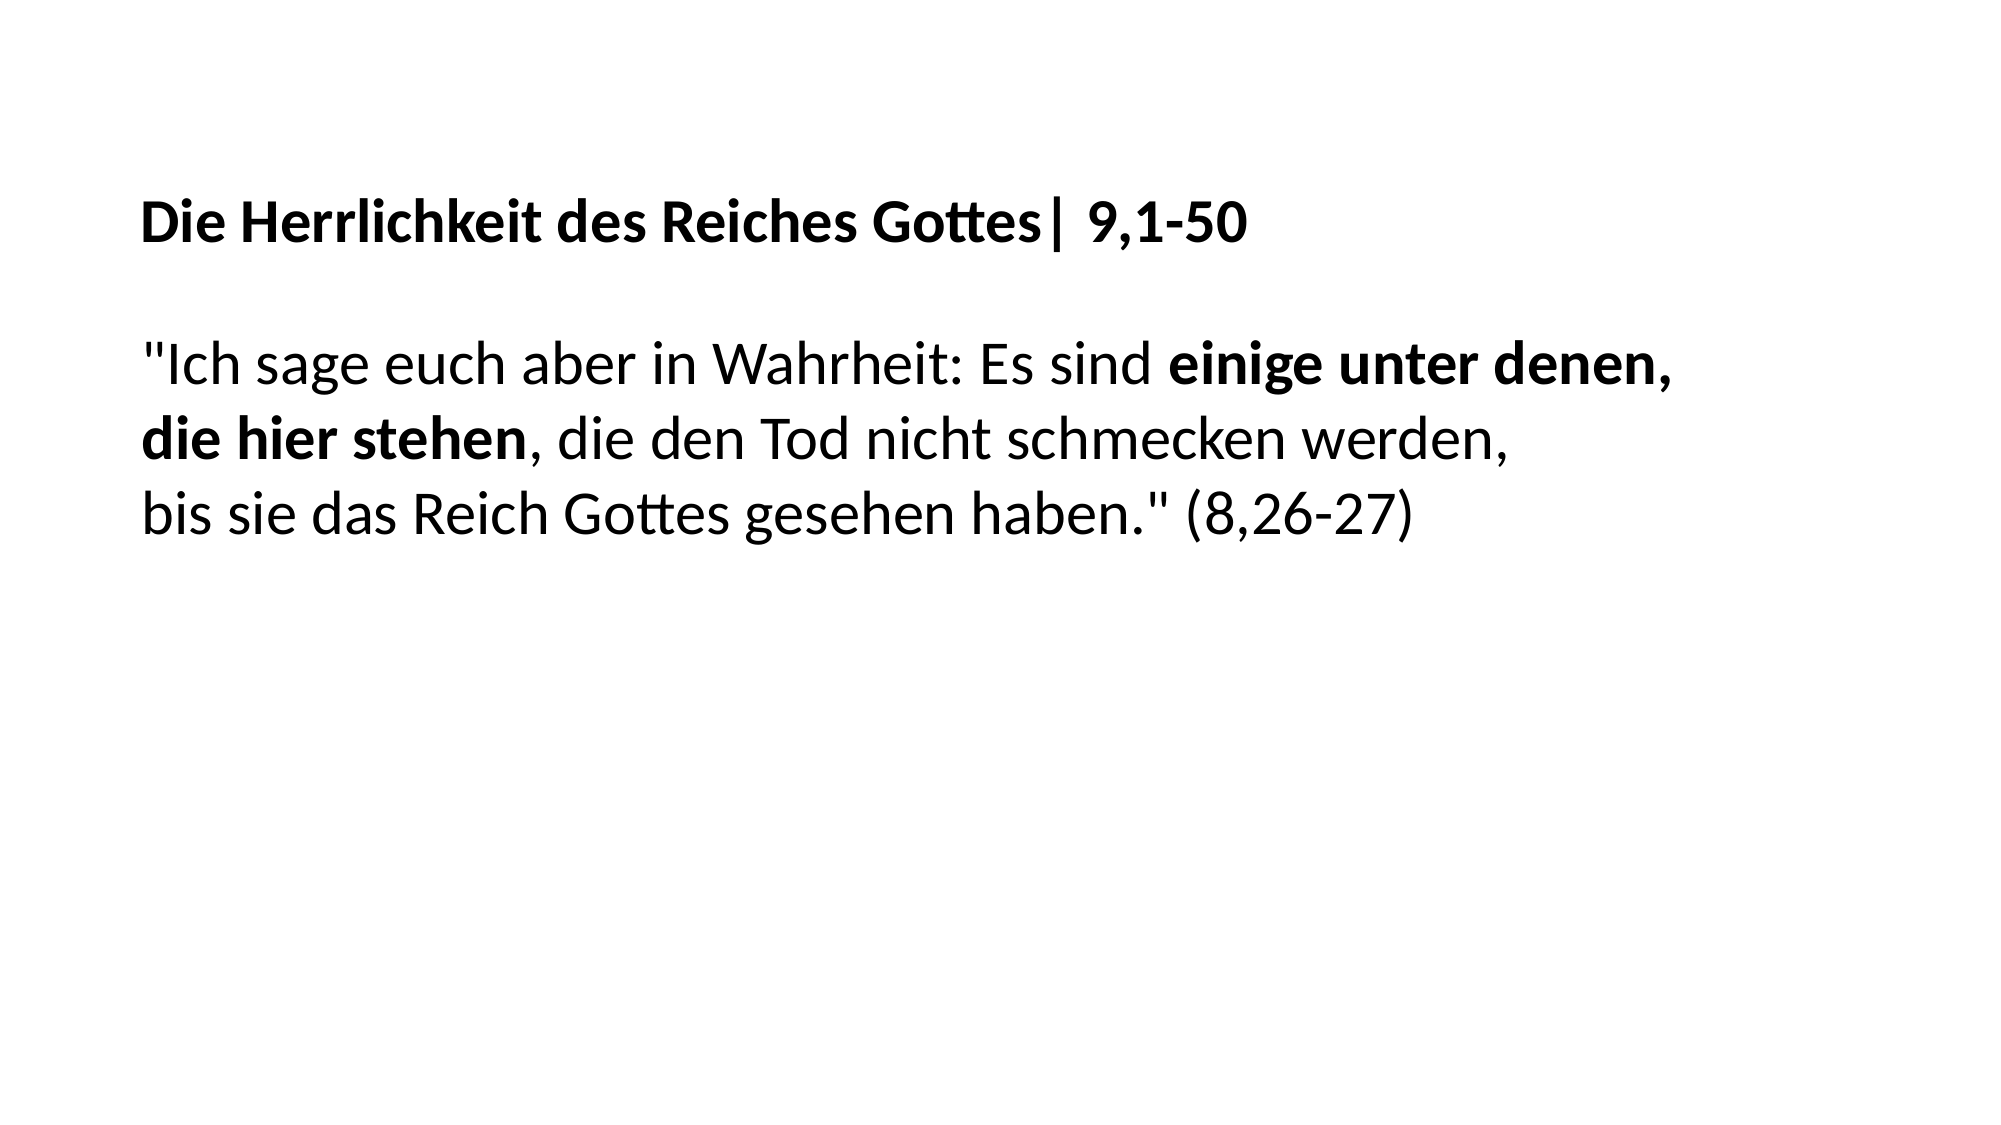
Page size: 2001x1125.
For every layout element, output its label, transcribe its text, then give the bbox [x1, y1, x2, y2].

text_box Die Herrlichkeit des Reiches Gottes| 9,1-50 [125, 172, 1265, 262]
text_box "Ich sage euch aber in Wahrheit: Es sind einige unter denen, die hier stehen, die den Tod nicht schmecken werden, bis sie das Reich Gottes gesehen haben." (8,26-27) [127, 314, 1704, 555]
